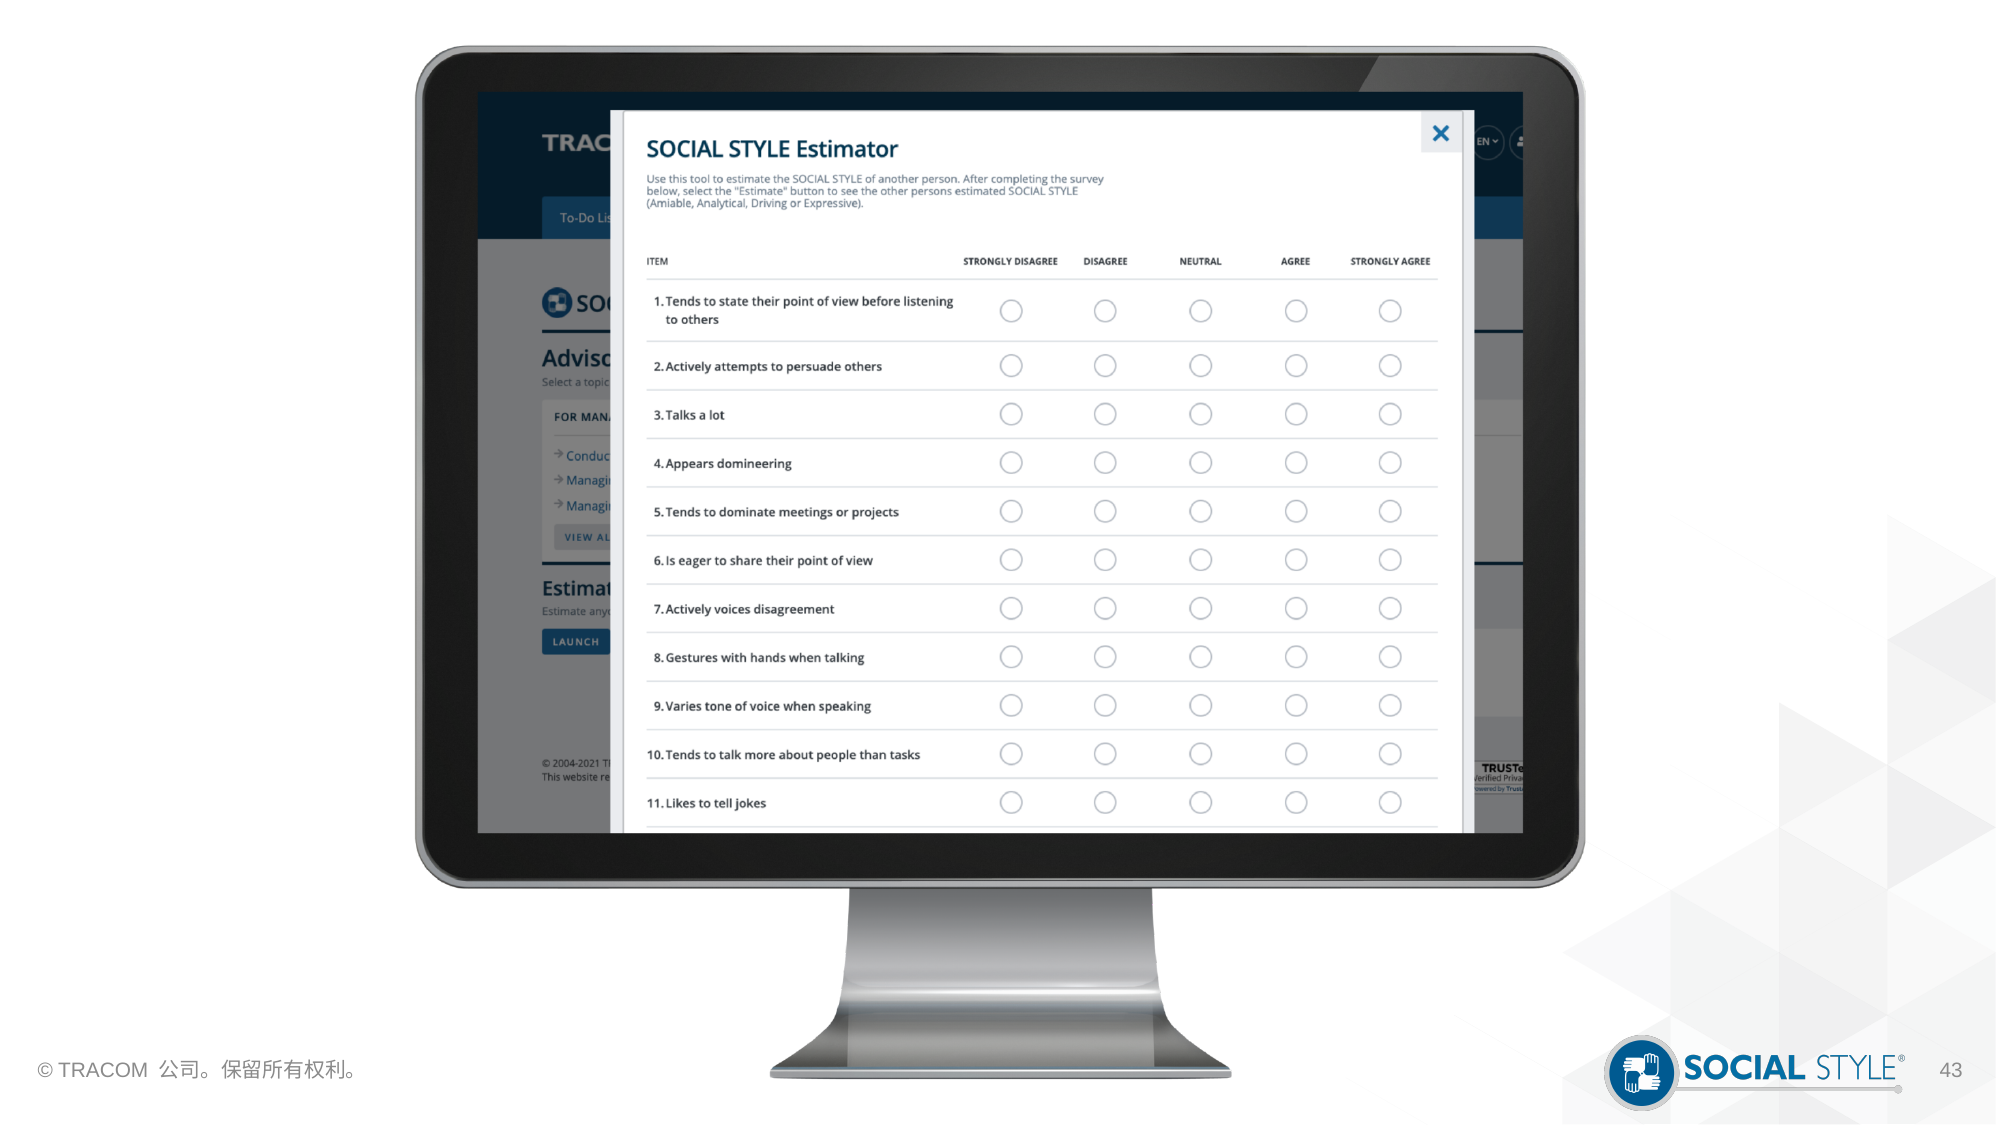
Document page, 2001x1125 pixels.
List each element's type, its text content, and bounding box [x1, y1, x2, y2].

footer © TRACOM 公司。保留所有权利。 [37, 1056, 62, 1103]
picture [62, 0, 1938, 1125]
slide_number 43 [1938, 1056, 1963, 1103]
